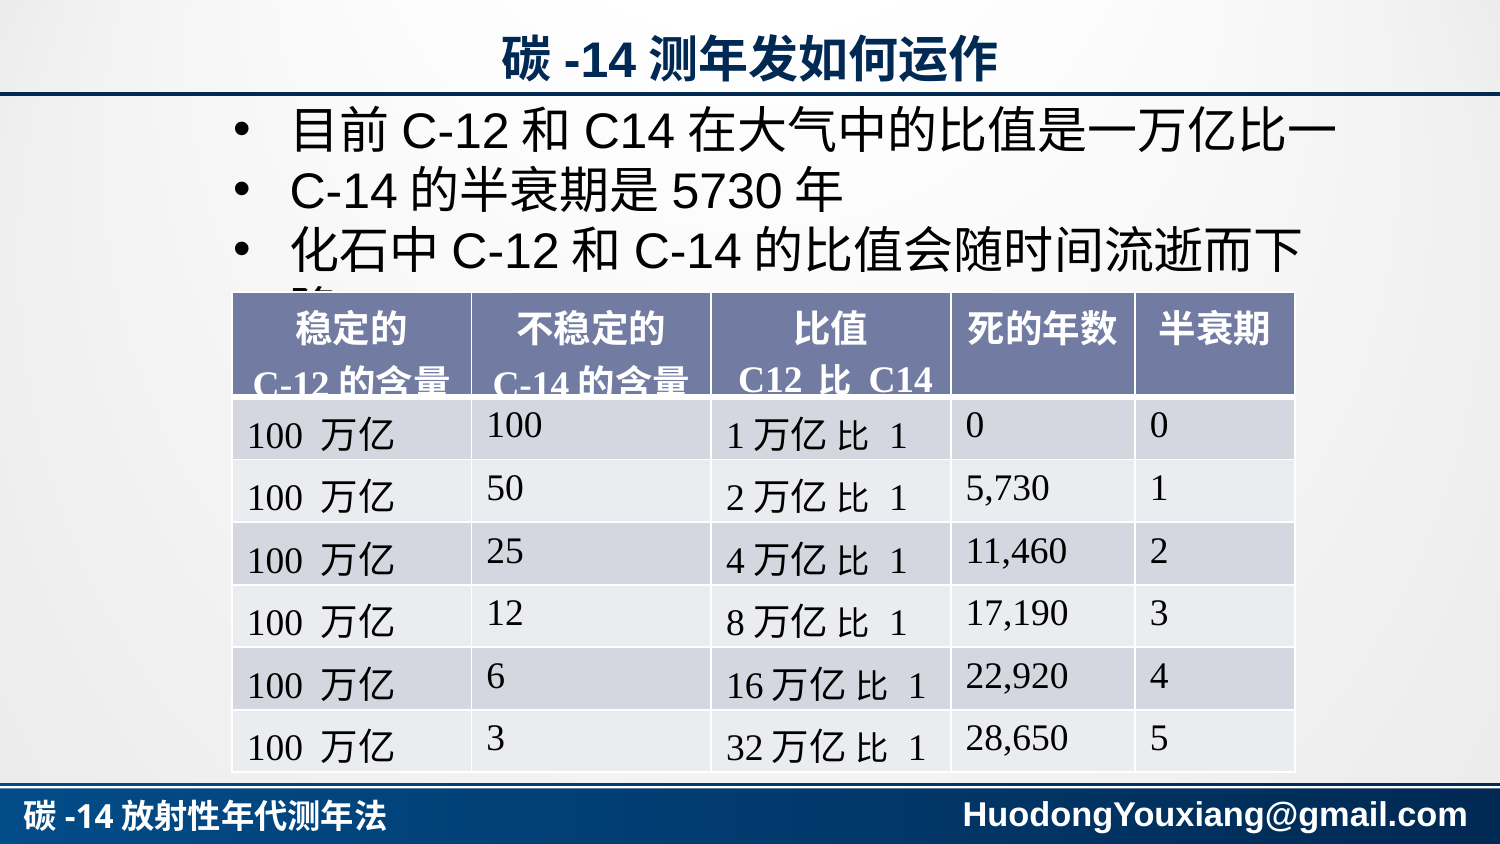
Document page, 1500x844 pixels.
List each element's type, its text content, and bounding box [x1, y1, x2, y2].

table_cell 12 [472, 586, 710, 646]
table_cell 22,920 [952, 648, 1134, 709]
table_cell 4万亿 比 1 [712, 523, 950, 584]
table_cell 4 [1136, 648, 1294, 709]
table_cell 8万亿 比 1 [712, 586, 950, 646]
picture [0, 0, 1500, 92]
table_cell 1万亿 比 1 [712, 400, 950, 459]
table_cell 3 [1136, 586, 1294, 646]
table_cell 50 [472, 460, 710, 521]
table_cell 25 [472, 523, 710, 584]
table_cell 16万亿 比 1 [712, 648, 950, 709]
table_cell 2万亿 比 1 [712, 460, 950, 521]
title 碳-14测年发如何运作 [187, 19, 1313, 96]
table_cell 1 [1136, 460, 1294, 521]
table_cell 28,650 [952, 711, 1134, 771]
table_cell 0 [1136, 400, 1294, 459]
table_cell 5 [1136, 711, 1294, 771]
table_cell 2 [1136, 523, 1294, 584]
table_header 死的年数 [952, 293, 1134, 394]
table_header 比值 C12 比 C14 [712, 293, 950, 394]
table_cell 3 [472, 711, 710, 771]
table_cell 100 万亿 [233, 460, 471, 521]
table_cell 5,730 [952, 460, 1134, 521]
table_cell 17,190 [952, 586, 1134, 646]
table_header 稳定的 C-12的含量 [233, 293, 471, 394]
table_cell 6 [472, 648, 710, 709]
table_header 不稳定的 C-14的含量 [472, 293, 710, 394]
table_cell 100 万亿 [233, 400, 471, 459]
table_cell 100 万亿 [233, 586, 471, 646]
table_cell 100 万亿 [233, 523, 471, 584]
table_cell 100 万亿 [233, 648, 471, 709]
text_box 目前C-12和C14在大气中的比值是一万亿比一 C-14的半衰期是5730年 化石中C-12和C-14的比值会随时间流逝而下降 [218, 91, 1368, 346]
table_cell 100 万亿 [233, 711, 471, 771]
table_cell 100 [472, 400, 710, 459]
table_header 半衰期 [1136, 293, 1294, 394]
table_cell 32万亿 比 1 [712, 711, 950, 771]
table_cell 0 [952, 400, 1134, 459]
picture [0, 96, 1500, 784]
table_cell 11,460 [952, 523, 1134, 584]
